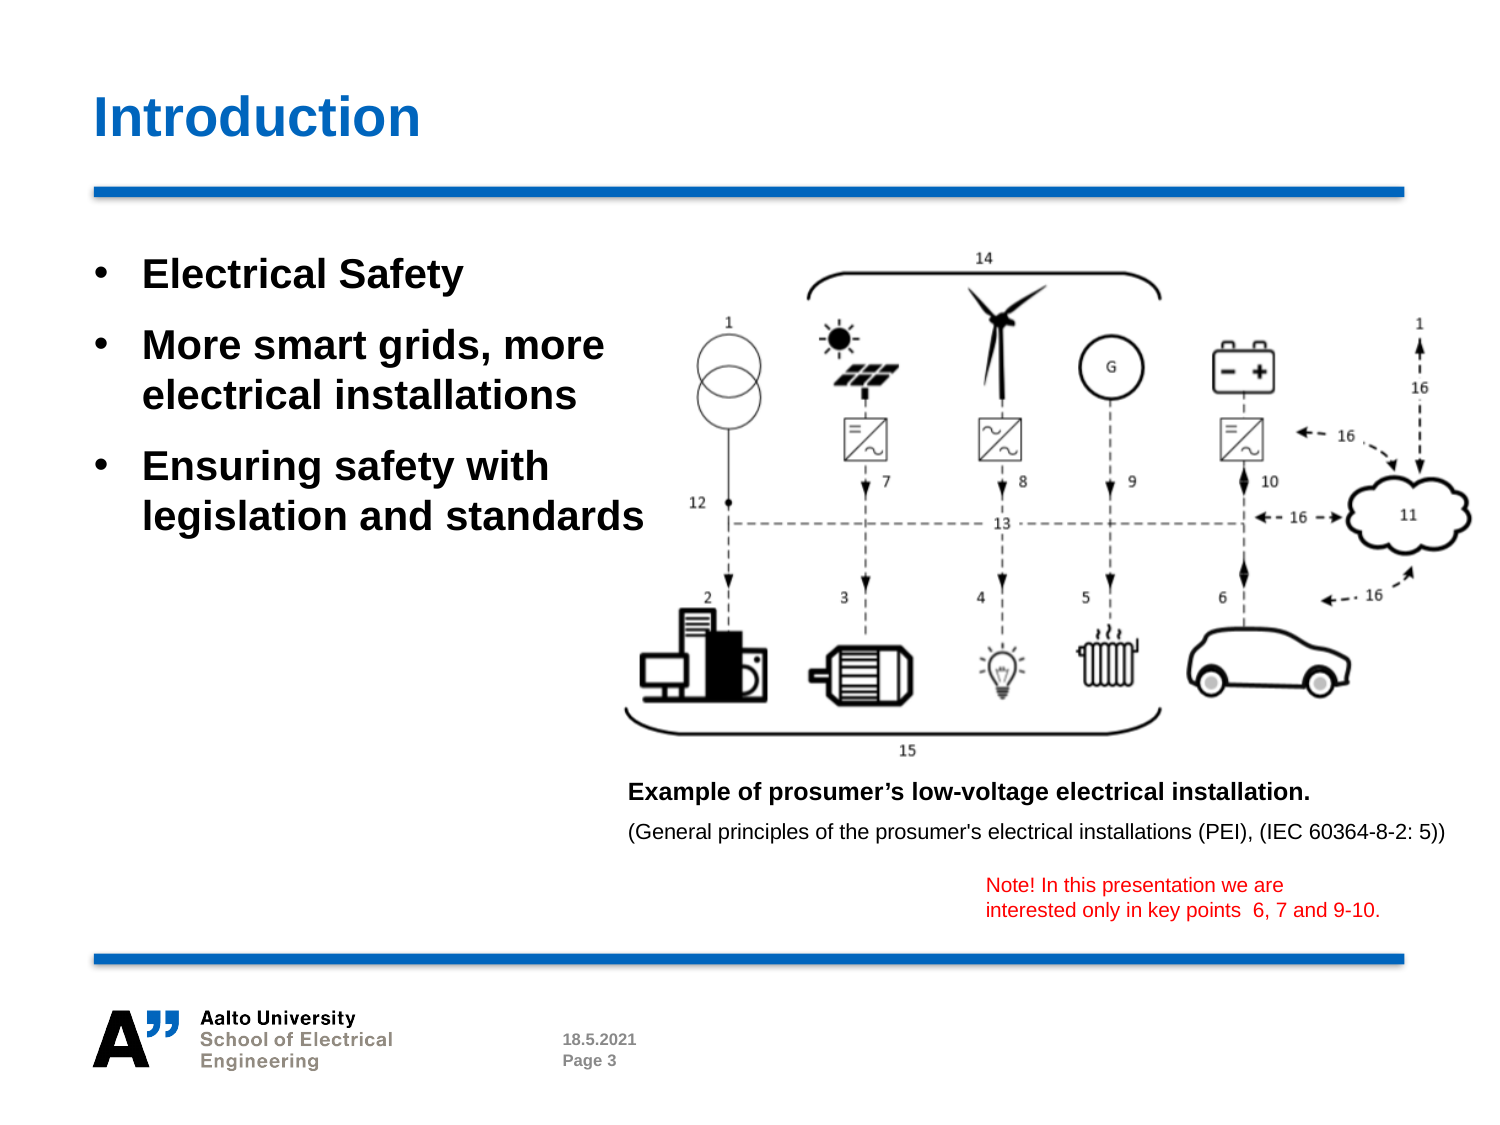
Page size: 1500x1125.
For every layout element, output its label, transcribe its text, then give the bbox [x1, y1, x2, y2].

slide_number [562, 1029, 816, 1050]
list Electrical Safety More smart grids, more electrical installations Ensuring safety with legislation and standards [93, 247, 732, 926]
picture [613, 231, 1500, 792]
title Introduction [93, 80, 1369, 228]
text_box Note! In this presentation we are interested only in key points 6, 7 and 9-10. [970, 864, 1406, 930]
picture [35, 953, 449, 1125]
slide_number Page 3 [562, 1050, 816, 1071]
text_box Example of prosumer’s low-voltage electrical installation. (General principles of the prosumer's electrical installations (PEI), (IEC 60364-8-2: 5)) [627, 801, 1491, 864]
